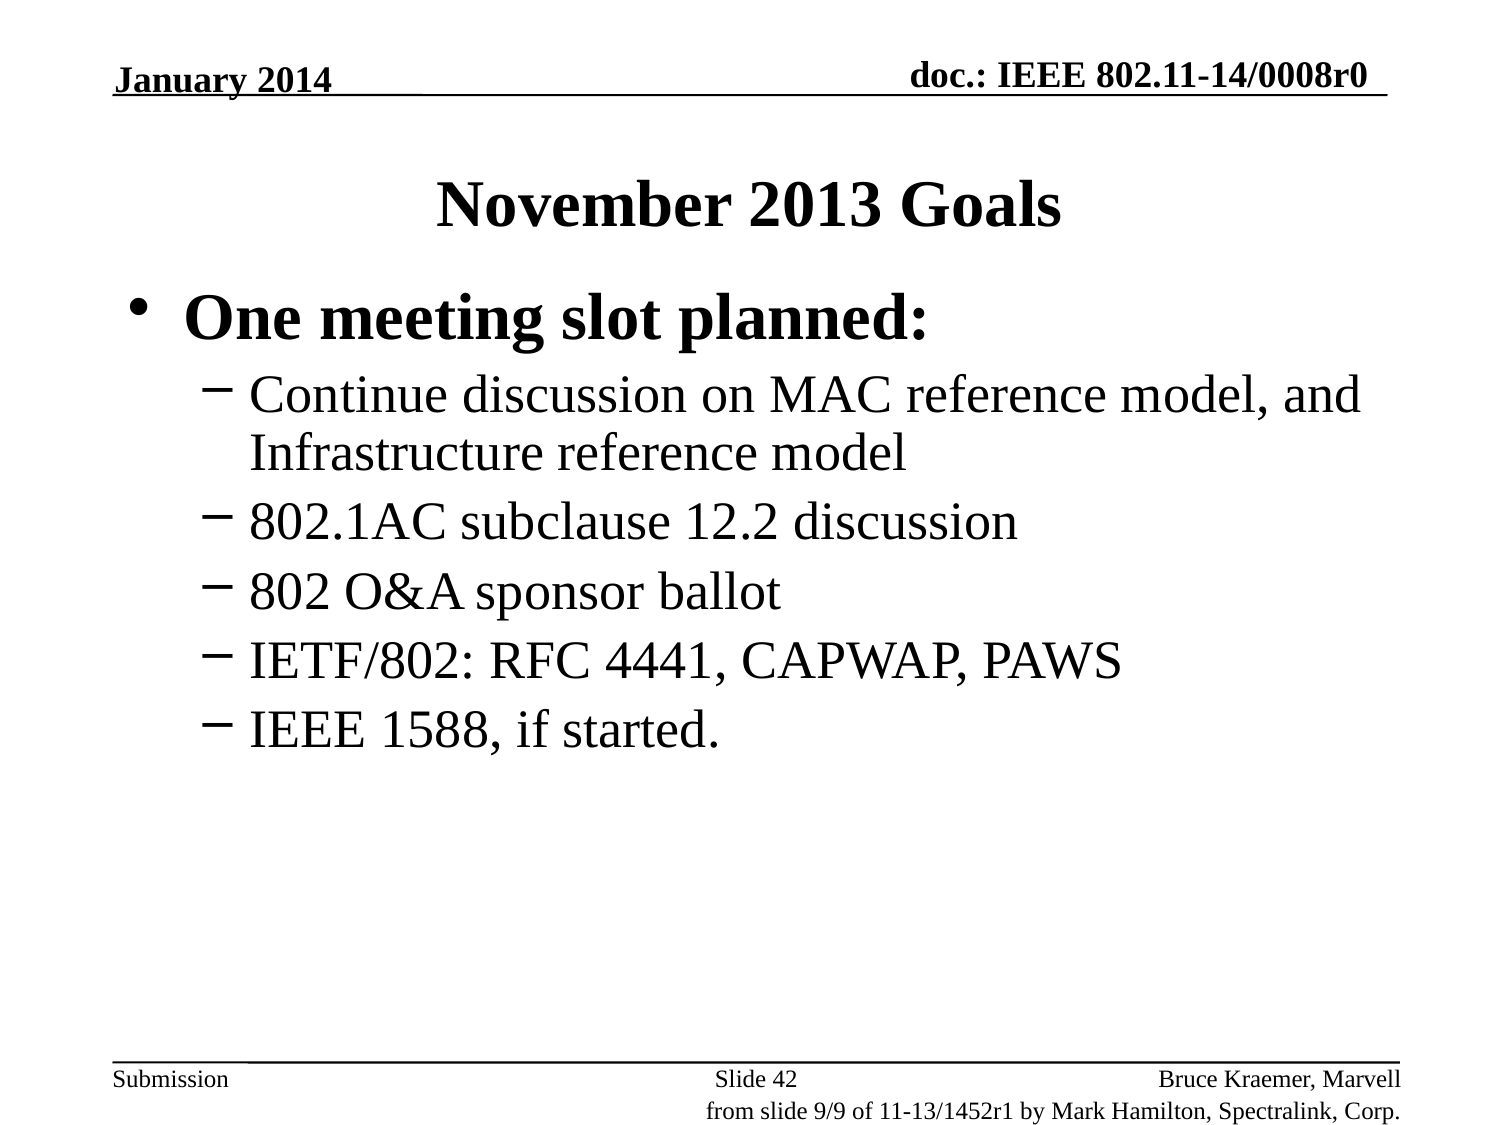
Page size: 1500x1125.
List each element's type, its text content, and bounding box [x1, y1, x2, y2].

footer Bruce Kraemer, Marvell [1047, 1062, 1402, 1087]
list One meeting slot planned: Continue discussion on MAC reference model, and Infrastructure reference model 802.1AC subclause 12.2 discussion 802 O&A sponsor ballot IETF/802: RFC 4441, CAPWAP, PAWS IEEE 1588, if started. [112, 275, 1388, 1000]
slide_number Slide 42 [712, 1062, 800, 1087]
text_box from slide 9/9 of 11-13/1452r1 by Mark Hamilton, Spectralink, Corp. [343, 1087, 1417, 1125]
title November 2013 Goals [112, 112, 1388, 275]
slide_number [114, 54, 374, 100]
